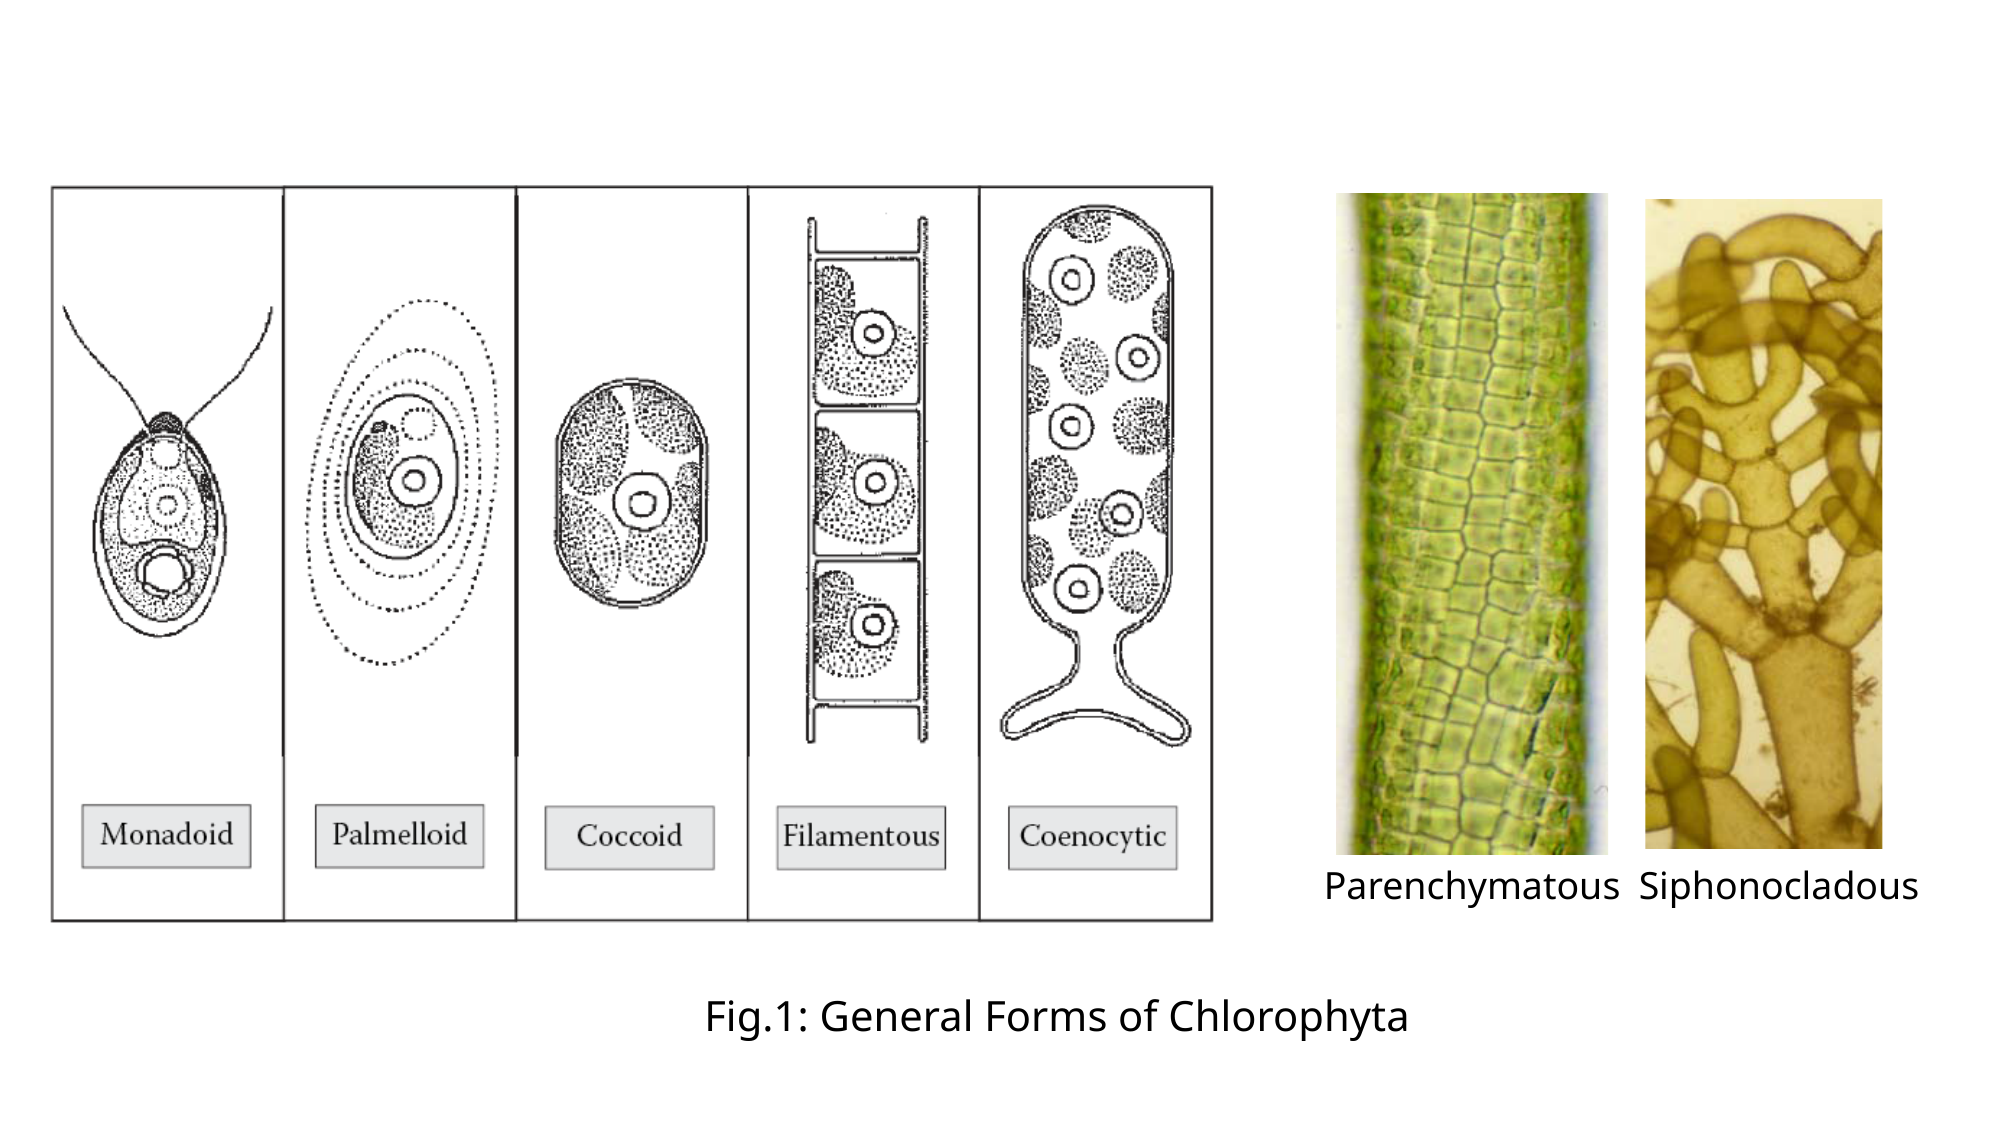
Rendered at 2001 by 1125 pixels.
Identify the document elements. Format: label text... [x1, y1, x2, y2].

text_box Parenchymatous [1309, 854, 1623, 915]
picture [1336, 193, 1609, 855]
picture [1645, 199, 1883, 849]
text_box Siphonocladous [1623, 854, 1935, 915]
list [38, 161, 1224, 935]
text_box Fig.1: General Forms of Chlorophyta [689, 982, 1425, 1047]
